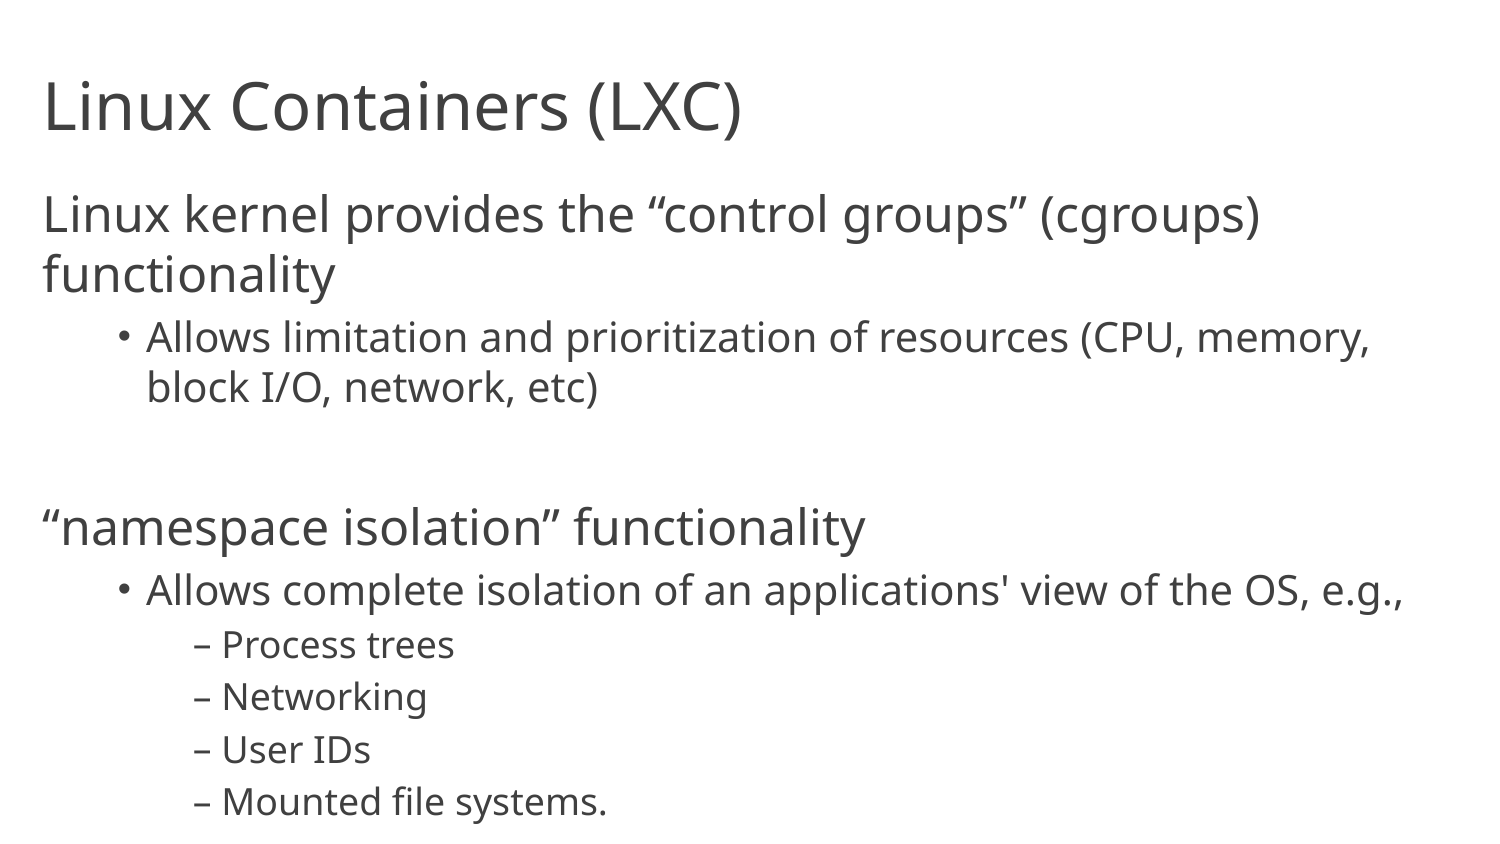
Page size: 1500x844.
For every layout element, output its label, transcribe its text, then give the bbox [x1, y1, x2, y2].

list Linux kernel provides the “control groups” (cgroups) functionality Allows limitation and prioritization of resources (CPU, memory, block I/O, network, etc) “namespace isolation” functionality Allows complete isolation of an applications' view of the OS, e.g., Process trees Networking User IDs Mounted file systems. [27, 174, 1480, 818]
title Linux Containers (LXC) [27, 33, 1480, 174]
